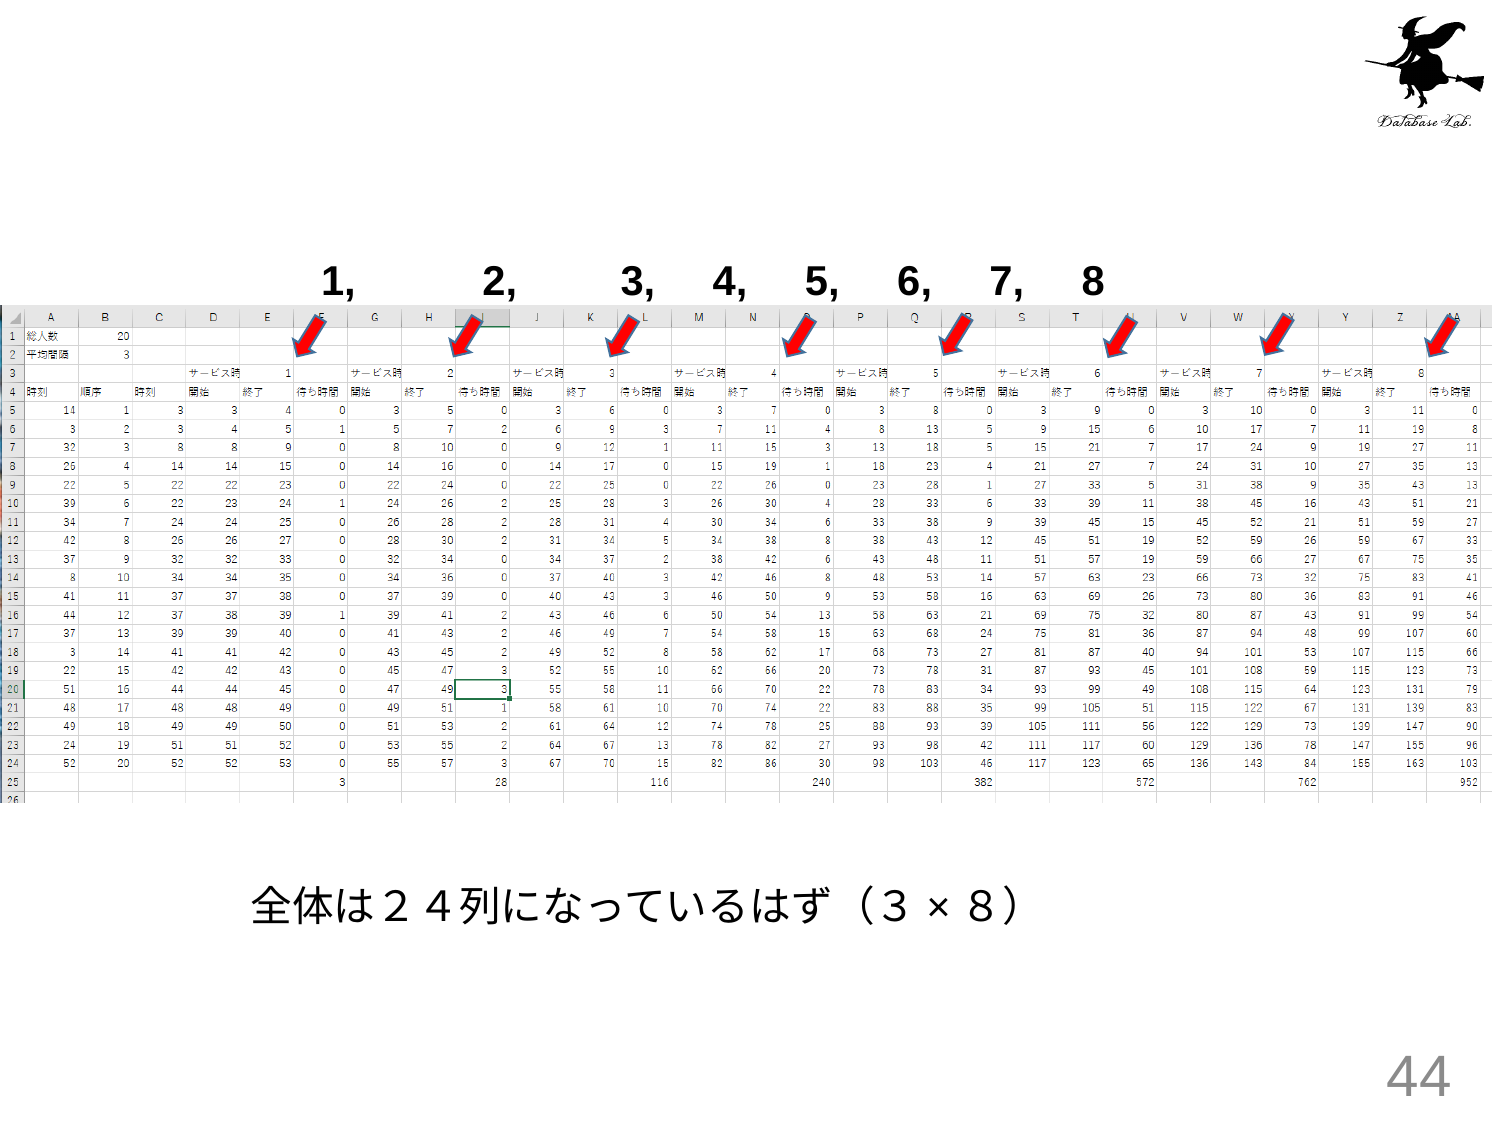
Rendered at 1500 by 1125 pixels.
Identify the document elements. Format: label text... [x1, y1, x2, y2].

slide_number 44 [1129, 1042, 1467, 1103]
picture [1362, 14, 1486, 130]
text_box 全体は２４列になっているはず（３×８） [235, 871, 1058, 938]
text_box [296, 246, 1454, 361]
picture [0, 305, 1492, 803]
